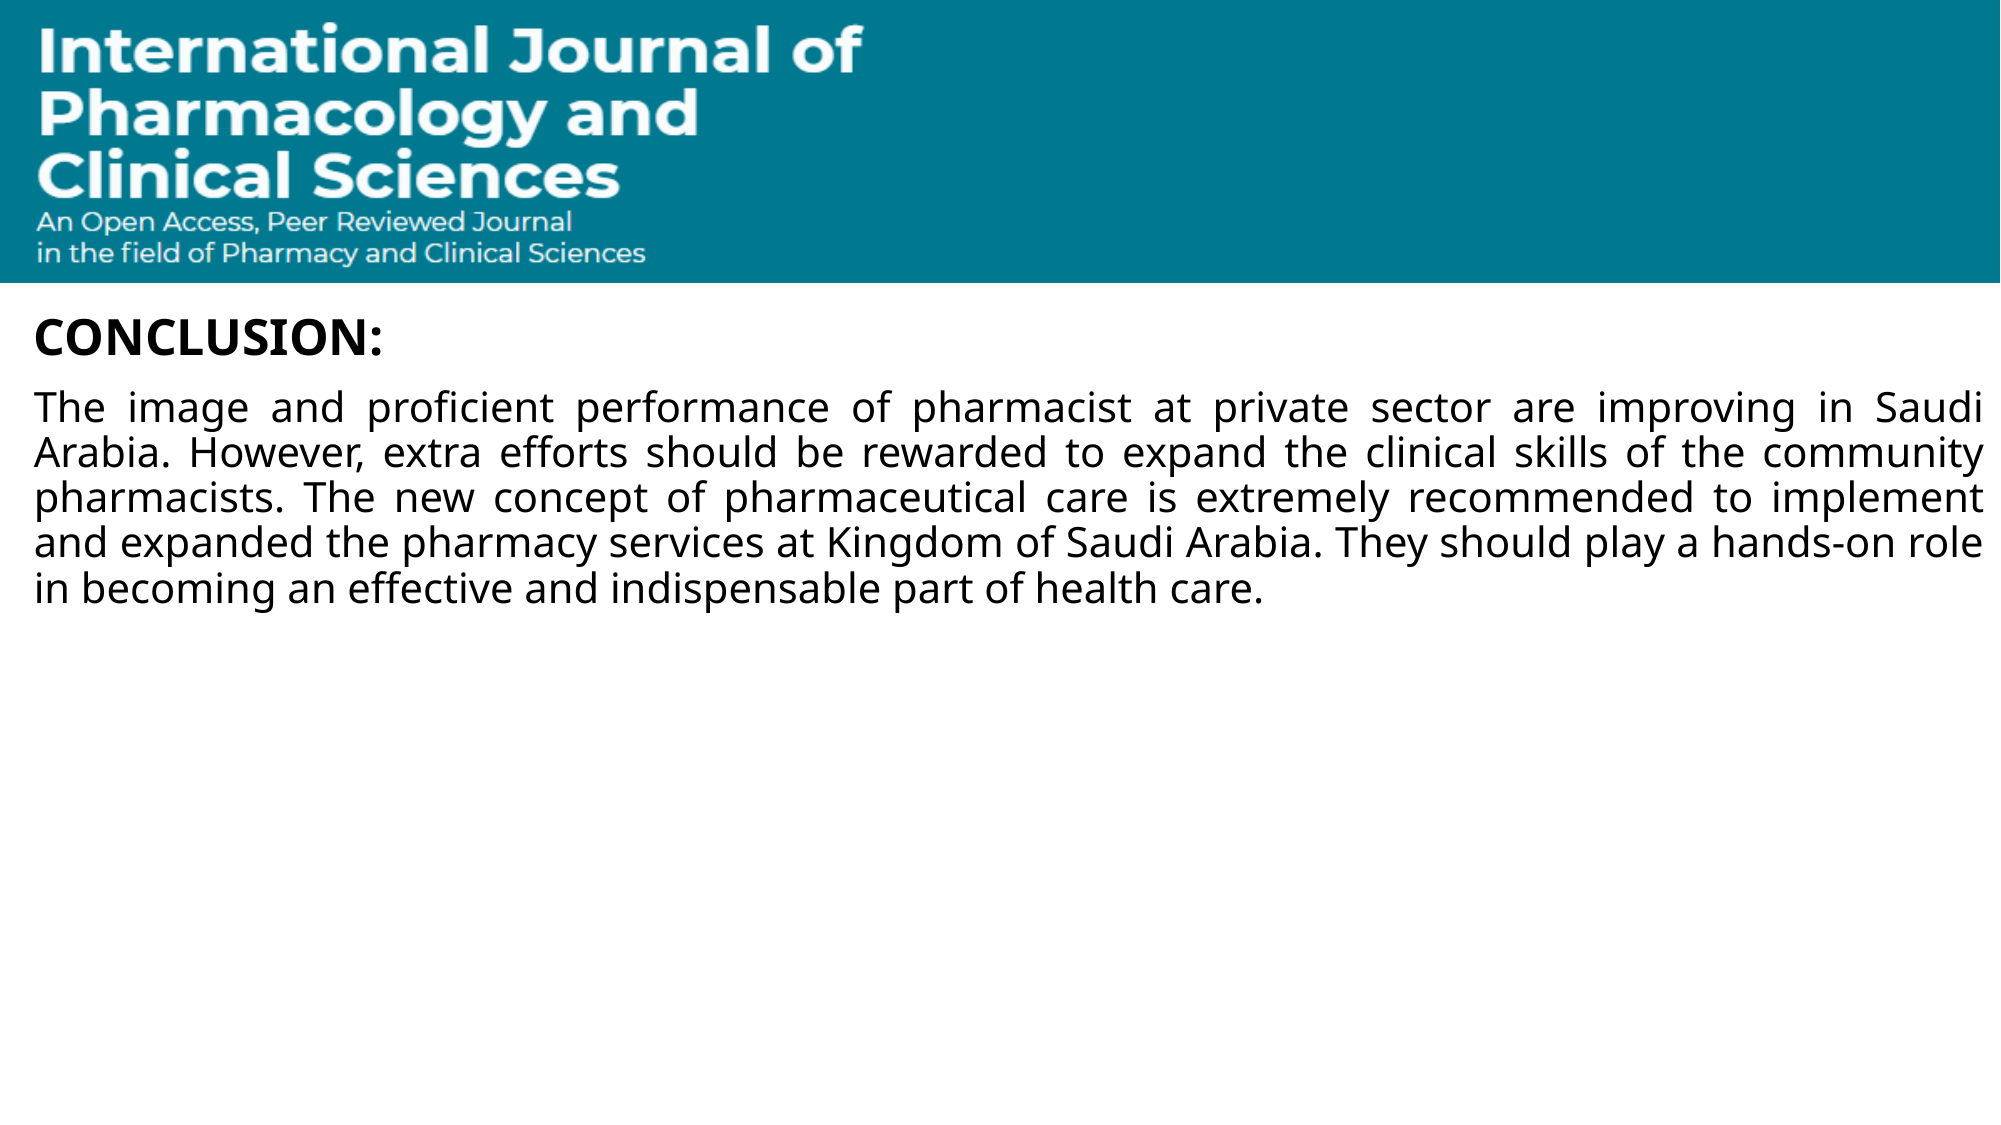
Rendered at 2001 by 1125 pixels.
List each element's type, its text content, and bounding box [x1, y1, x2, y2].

subtitle CONCLUSION: The image and proficient performance of pharmacist at private sector are improving in Saudi Arabia. However, extra efforts should be rewarded to expand the clinical skills of the community pharmacists. The new concept of pharmaceutical care is extremely recommended to implement and expanded the pharmacy services at Kingdom of Saudi Arabia. They should play a hands-on role in becoming an effective and indispensable part of health care. [18, 304, 2000, 1125]
picture [0, 0, 2000, 283]
